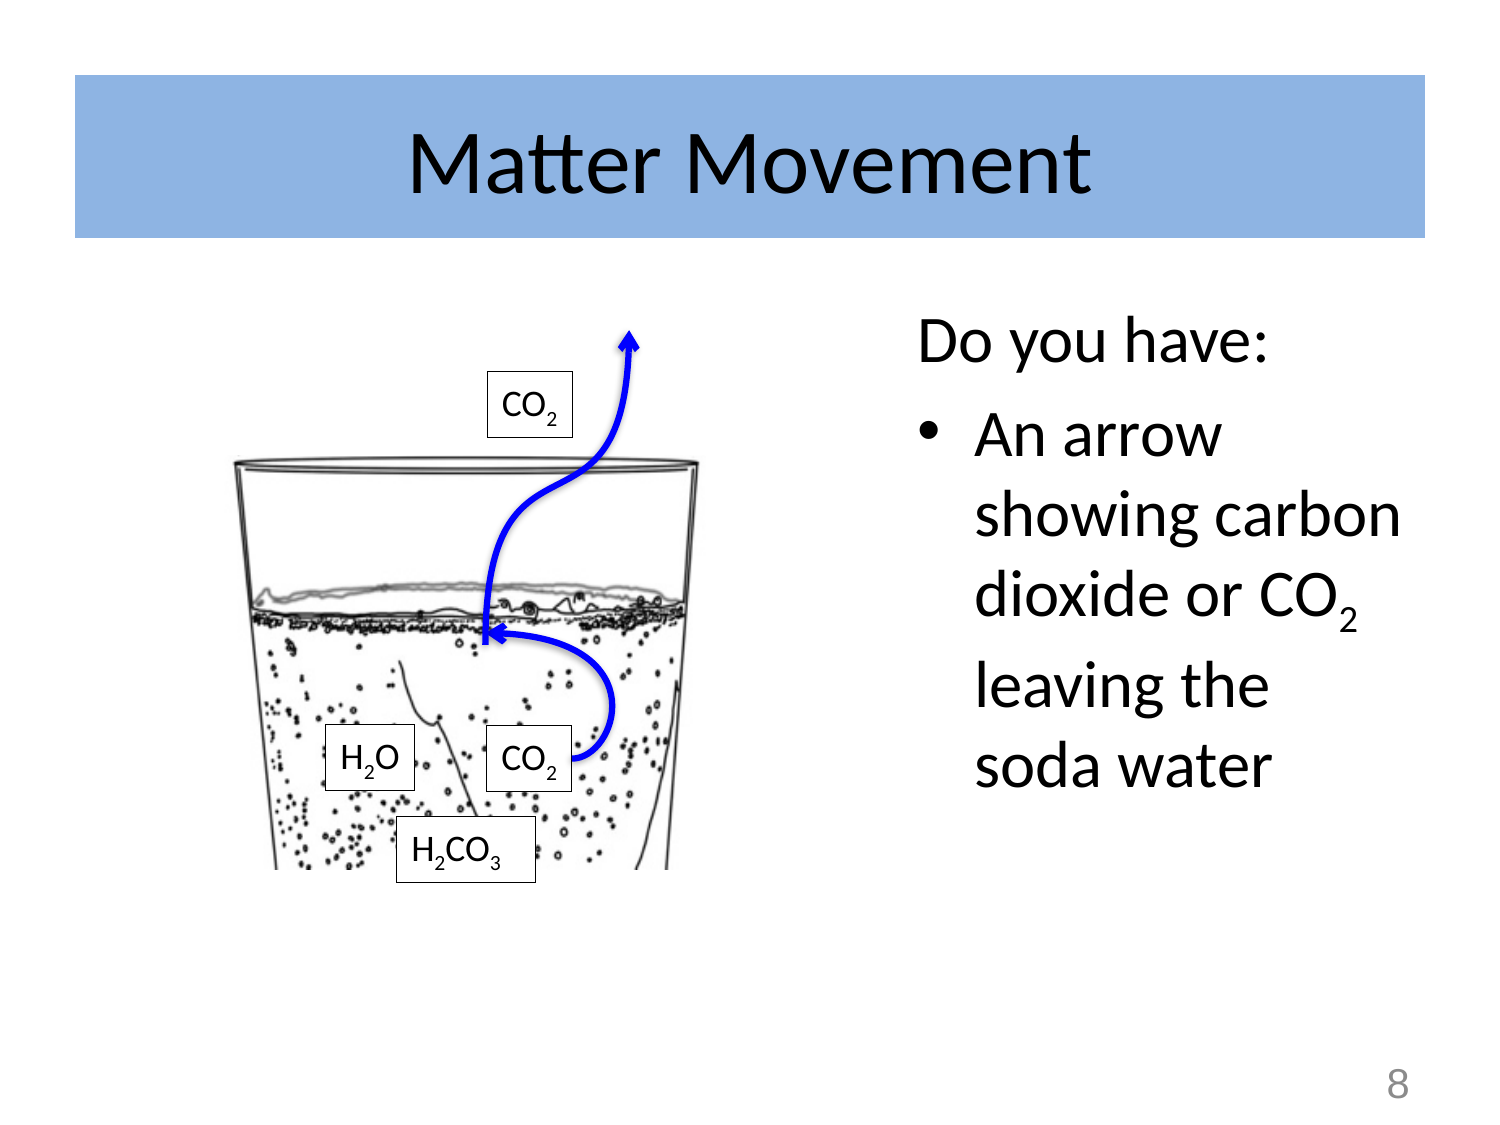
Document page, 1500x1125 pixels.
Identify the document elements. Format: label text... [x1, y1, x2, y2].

picture [212, 432, 715, 910]
slide_number 8 [1074, 1051, 1425, 1112]
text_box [485, 632, 574, 757]
text_box CO2 [487, 371, 573, 413]
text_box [399, 415, 715, 560]
list Do you have: An arrow showing carbon dioxide or CO2 leaving the soda water [902, 288, 1425, 1052]
title Matter Movement [75, 75, 1425, 238]
